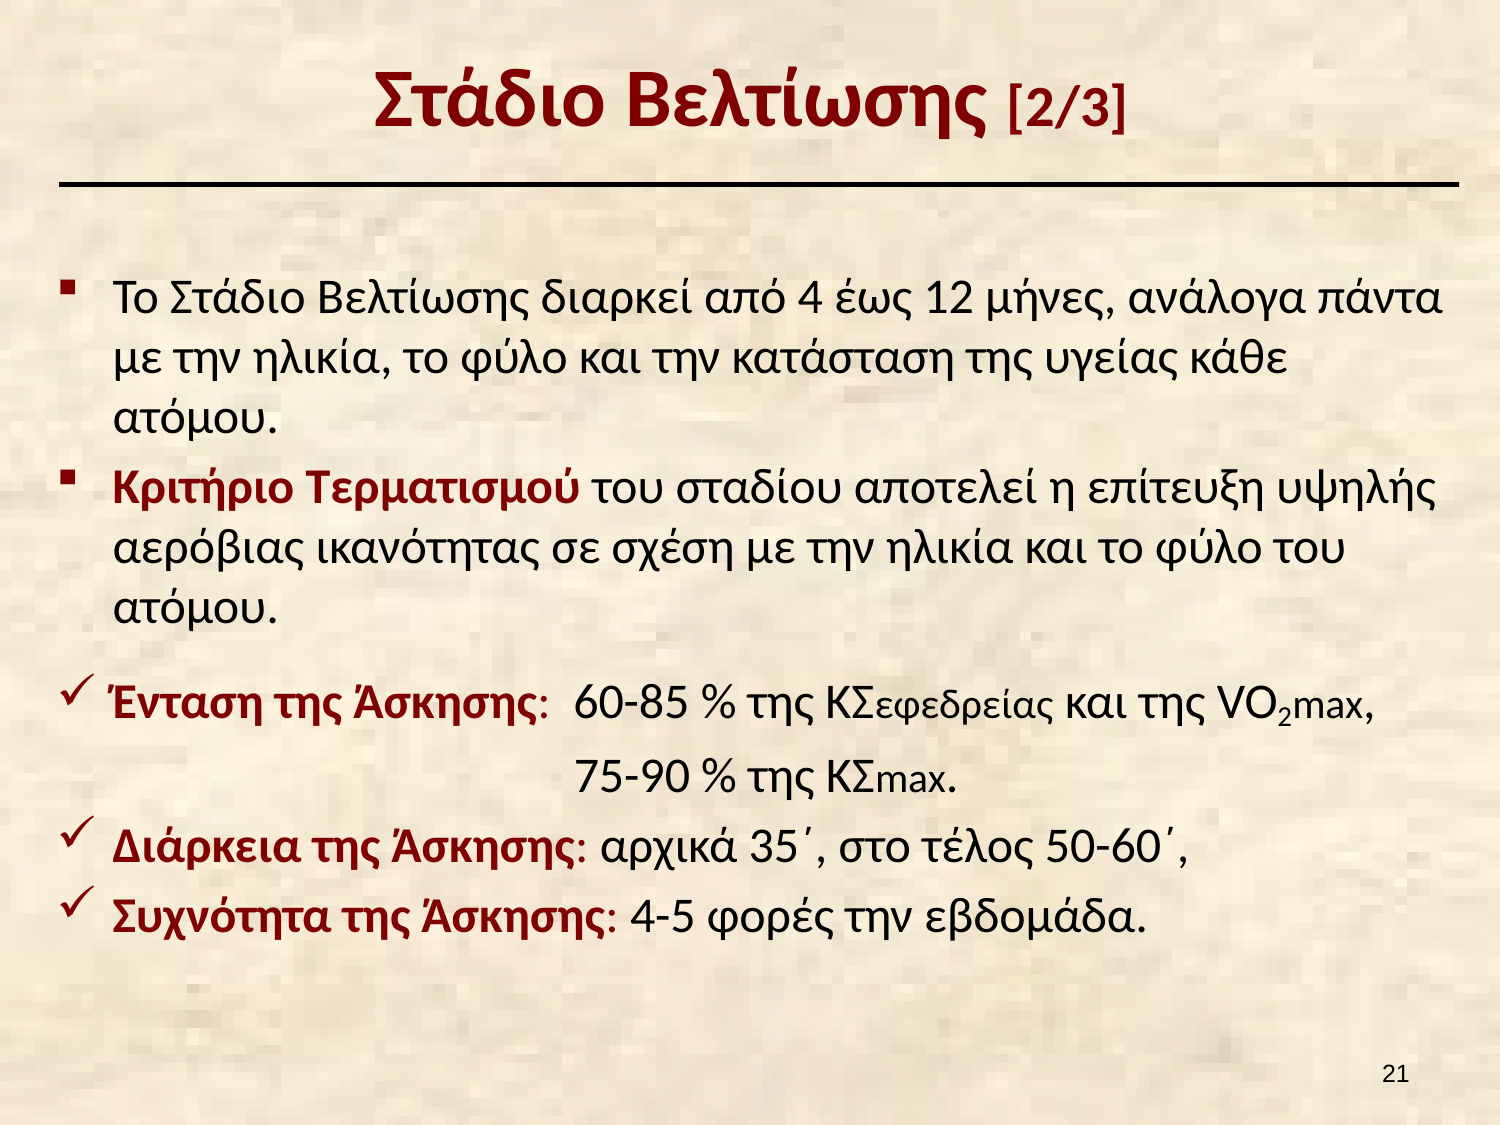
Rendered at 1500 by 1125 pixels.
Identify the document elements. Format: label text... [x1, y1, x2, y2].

title Στάδιο Βελτίωσης [2/3] [76, 19, 1427, 169]
slide_number 20 [1074, 1042, 1425, 1103]
list Το Στάδιο Βελτίωσης διαρκεί από 4 έως 12 μήνες, ανάλογα πάντα με την ηλικία, το φύλο και την κατάσταση της υγείας κάθε ατόμου. Κριτήριο Τερματισμού του σταδίου αποτελεί η επίτευξη υψηλής αερόβιας ικανότητας σε σχέση με την ηλικία και το φύλο του ατόμου. Ένταση της Άσκησης: 60-85 % της ΚΣεφεδρείας και της VO2max, 75-90 % της ΚΣmax. Διάρκεια της Άσκησης: αρχικά 35΄, στο τέλος 50-60΄, Συχνότητα της Άσκησης: 4-5 φορές την εβδομάδα. [41, 196, 1460, 1024]
